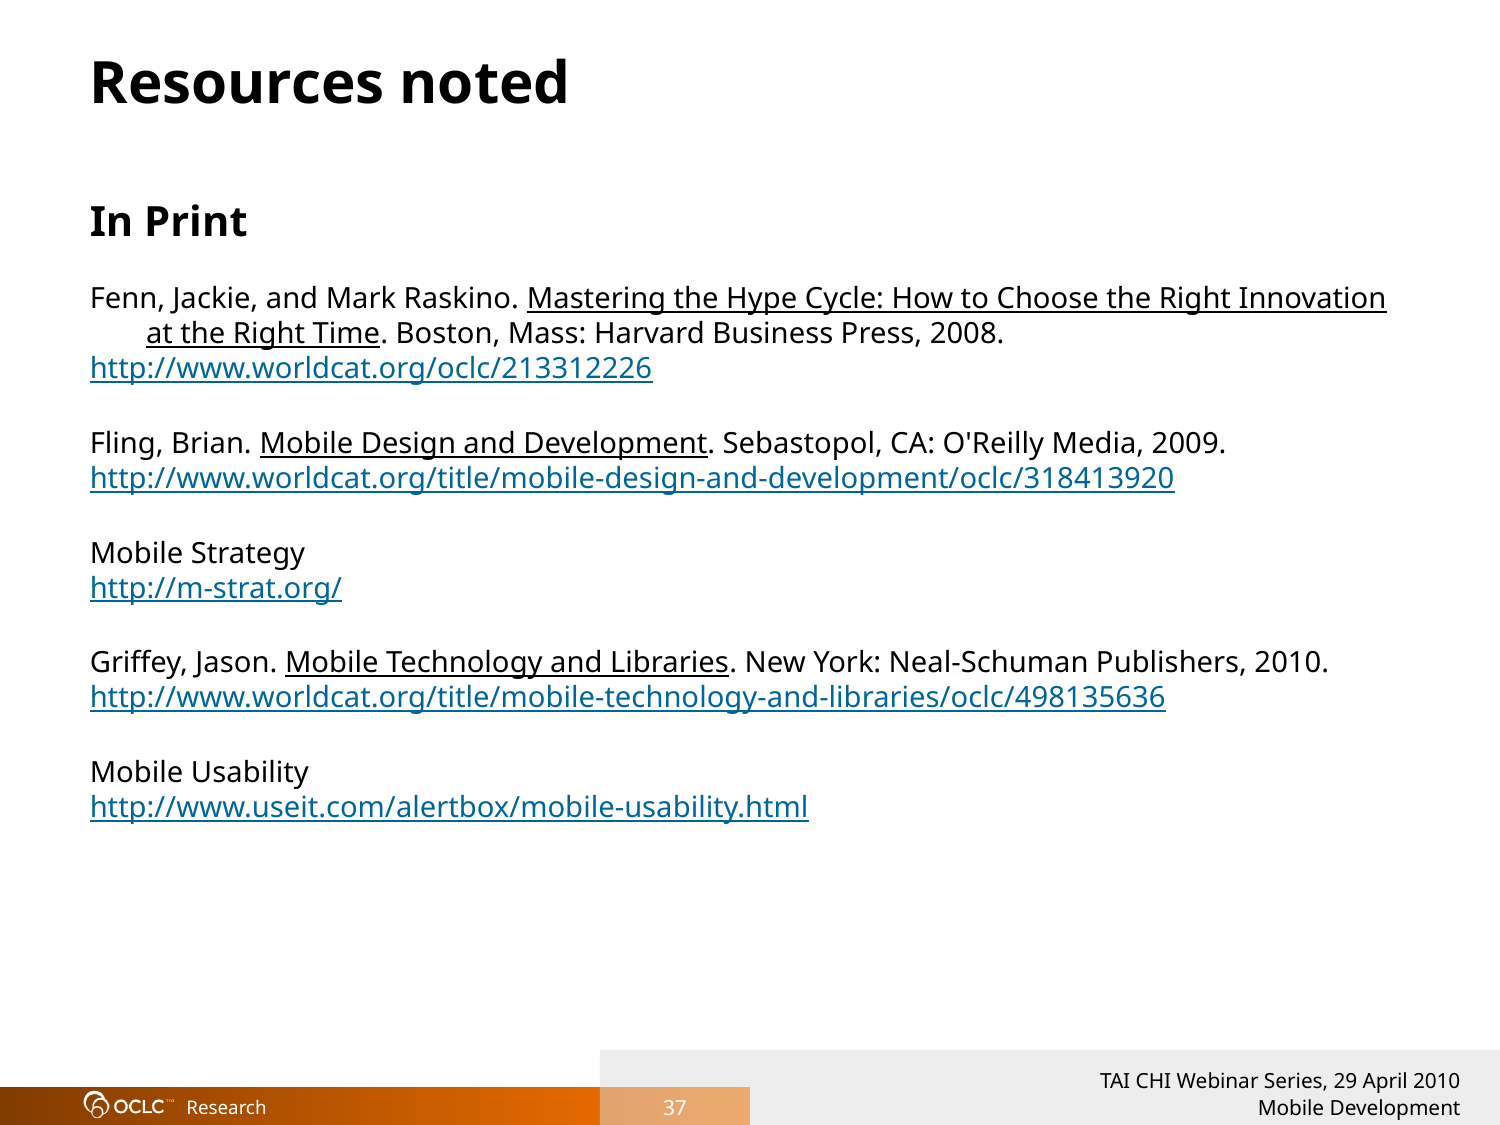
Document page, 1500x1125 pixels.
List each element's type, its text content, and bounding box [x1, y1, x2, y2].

picture [72, 1086, 175, 1125]
list In Print Fenn, Jackie, and Mark Raskino. Mastering the Hype Cycle: How to Choose the Right Innovation at the Right Time. Boston, Mass: Harvard Business Press, 2008. http://www.worldcat.org/oclc/213312226 Fling, Brian. Mobile Design and Development. Sebastopol, CA: O'Reilly Media, 2009. http://www.worldcat.org/title/mobile-design-and-development/oclc/318413920 Mobile Strategy http://m-strat.org/ Griffey, Jason. Mobile Technology and Libraries. New York: Neal-Schuman Publishers, 2010. http://www.worldcat.org/title/mobile-technology-and-libraries/oclc/498135636 Mobile Usability http://www.useit.com/alertbox/mobile-usability.html [74, 186, 1426, 1026]
title Resources noted [74, 37, 1426, 186]
